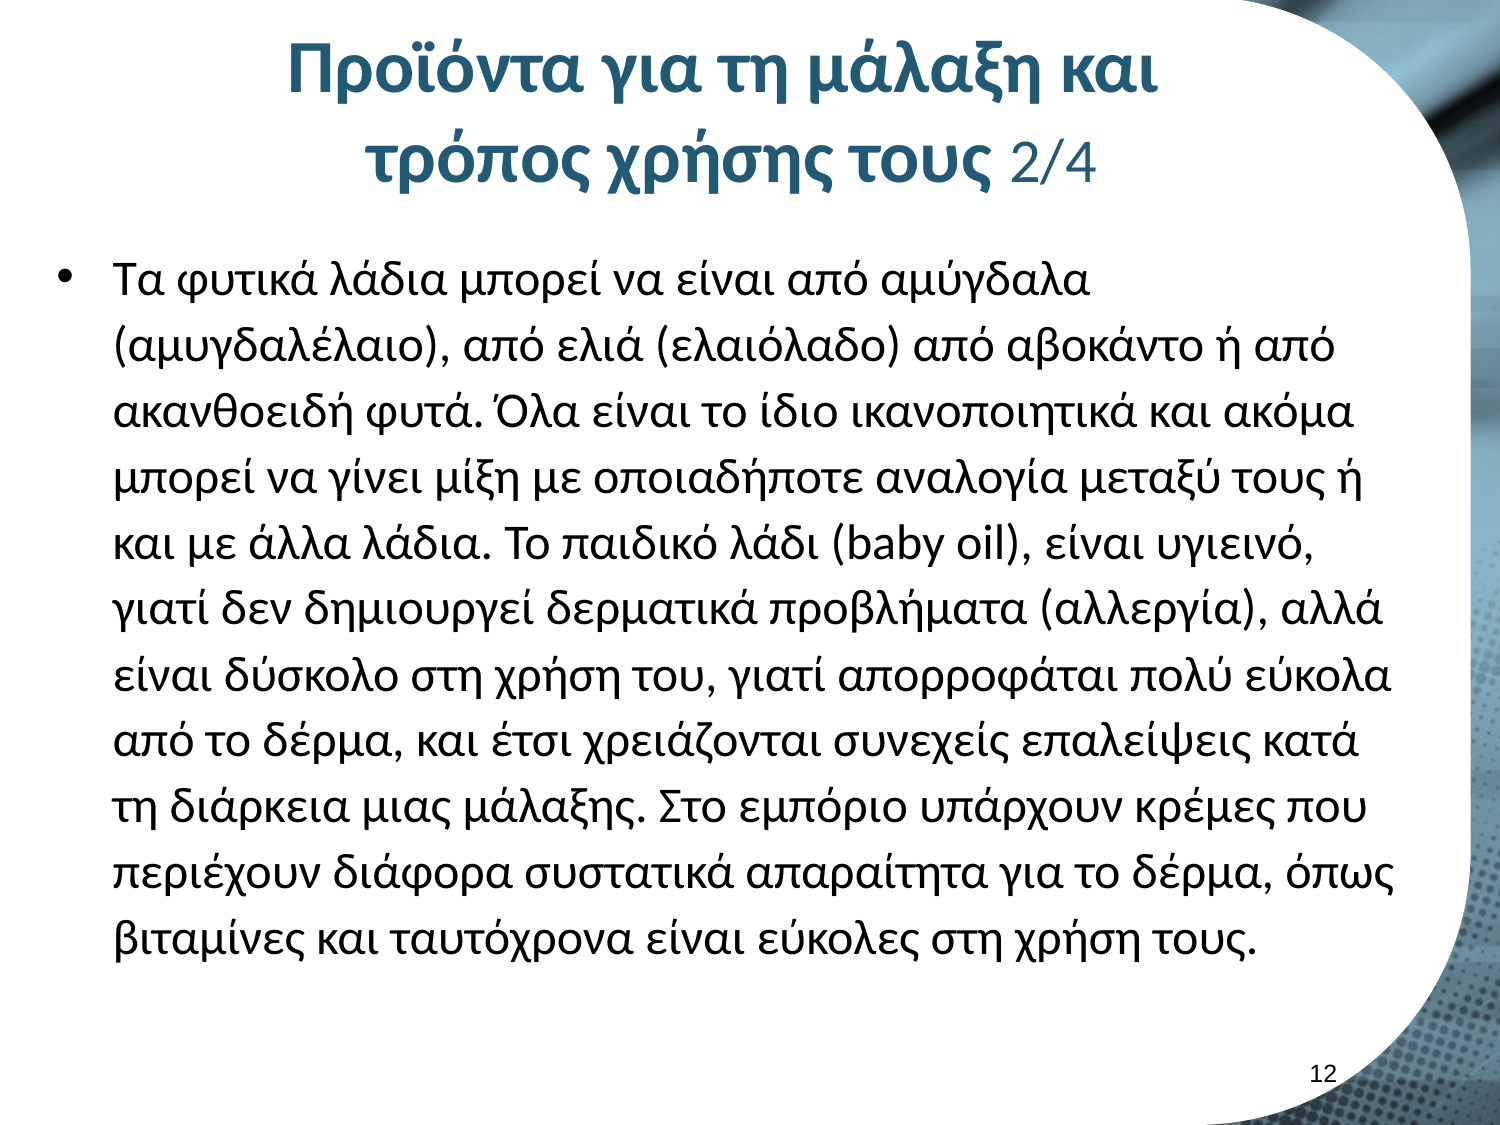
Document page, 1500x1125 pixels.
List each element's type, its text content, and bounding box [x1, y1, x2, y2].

list Τα φυτικά λάδια μπορεί να είναι από αμύγδαλα (αμυγδαλέλαιο), από ελιά (ελαιόλαδο) από αβοκάντο ή από ακανθοειδή φυτά. Όλα είναι το ίδιο ικανοποιητικά και ακόμα μπορεί να γίνει μίξη με οποιαδήποτε αναλογία μεταξύ τους ή και με άλλα λάδια. Το παιδικό λάδι (baby oil), είναι υγιεινό, γιατί δεν δημιουργεί δερματικά προβλήματα (αλλεργία), αλλά είναι δύσκολο στη χρήση του, γιατί απορροφάται πολύ εύκολα από το δέρμα, και έτσι χρειάζονται συνεχείς επαλείψεις κατά τη διάρκεια μιας μάλαξης. Στο εμπόριο υπάρχουν κρέμες που περιέχουν διάφορα συστατικά απαραίτητα για το δέρμα, όπως βιταμίνες και ταυτόχρονα είναι εύκολες στη χρήση τους. [41, 231, 1425, 1094]
slide_number 11 [1074, 1042, 1353, 1103]
title Προϊόντα για τη μάλαξη και τρόπος χρήσης τους 2/4 [41, 19, 1424, 197]
